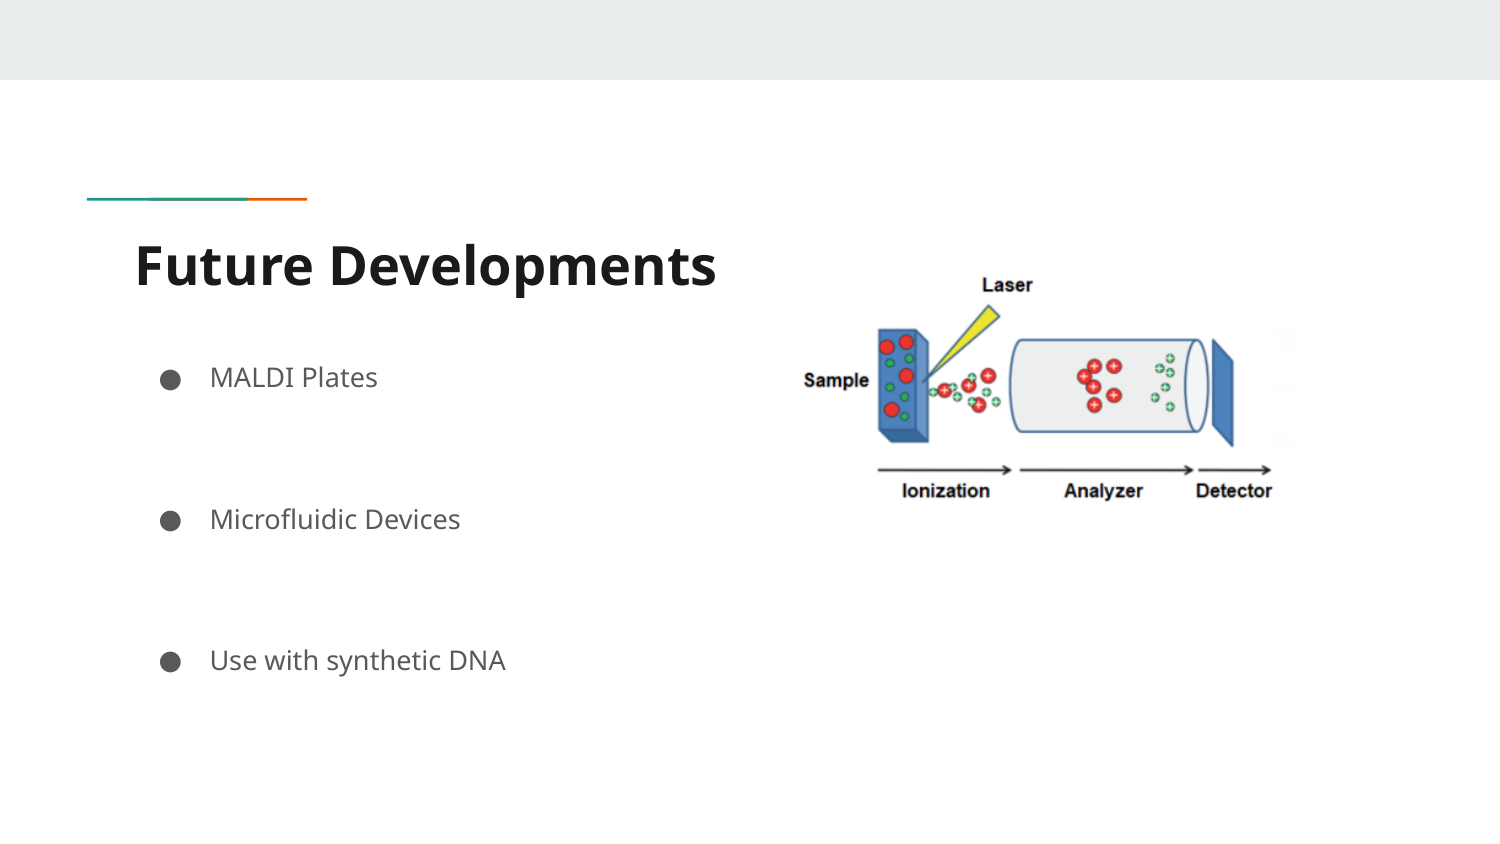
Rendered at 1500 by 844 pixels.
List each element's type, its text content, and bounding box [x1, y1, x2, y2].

list MALDI Plates Microfluidic Devices Use with synthetic DNA [119, 341, 1381, 712]
title Future Developments [119, 216, 1381, 305]
picture [784, 240, 1325, 534]
